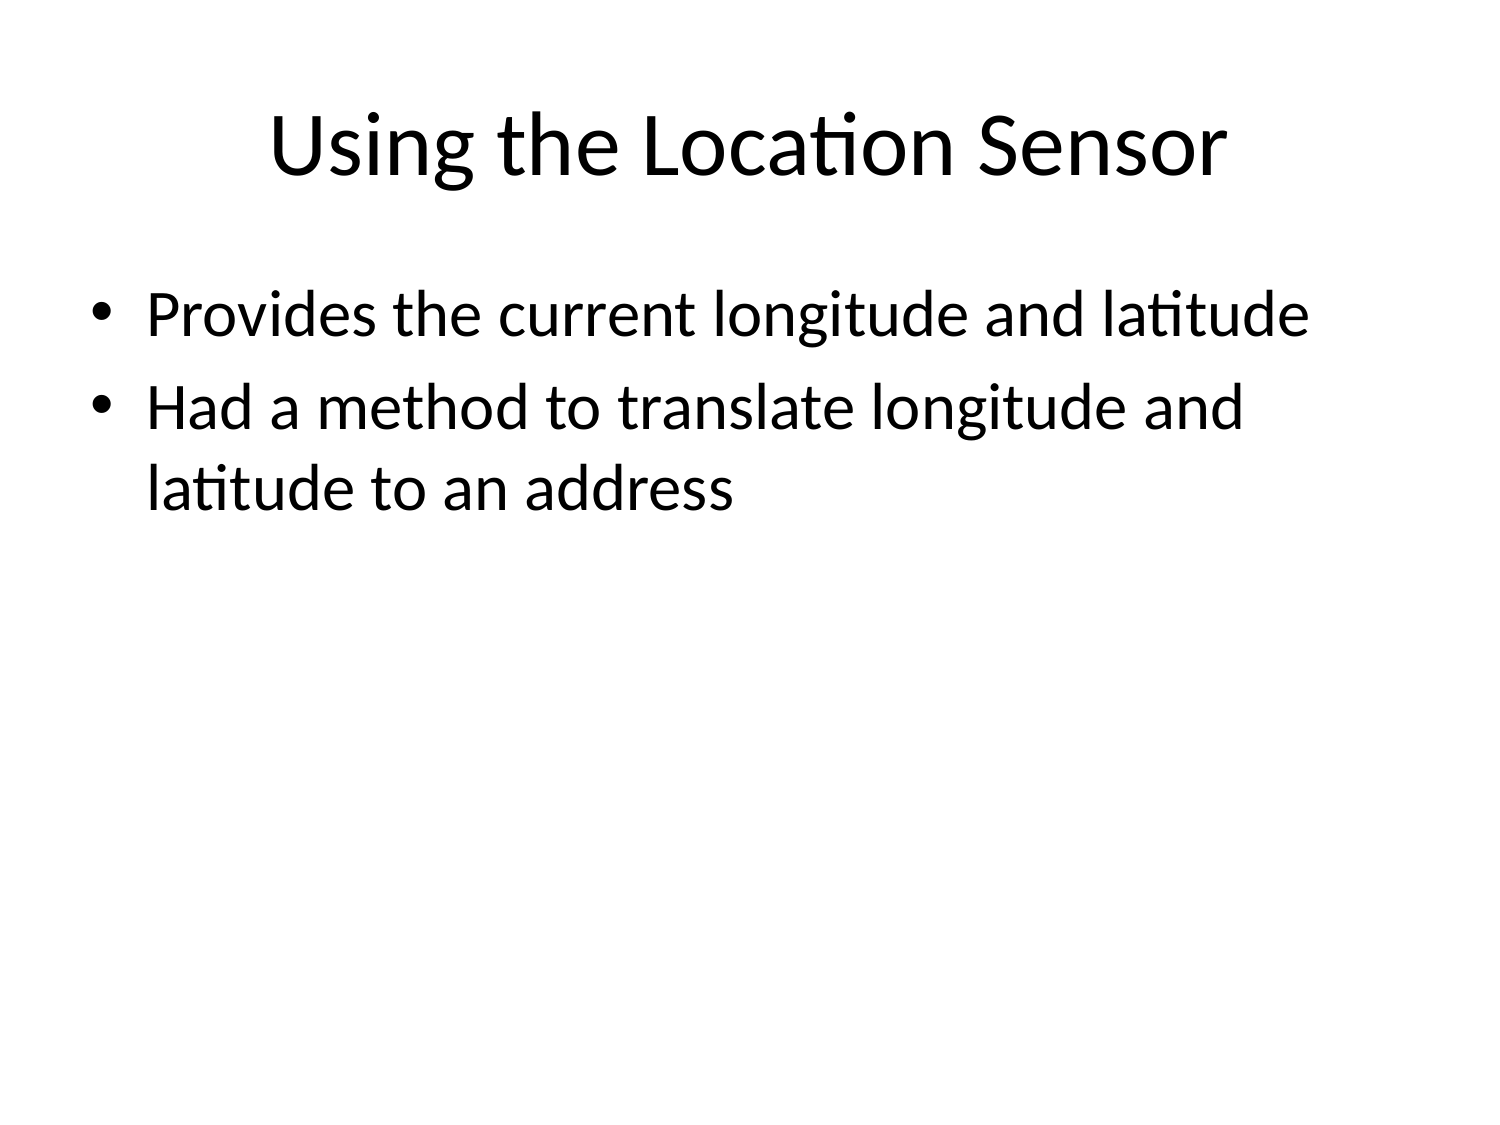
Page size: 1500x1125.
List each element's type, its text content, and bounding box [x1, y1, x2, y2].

list Provides the current longitude and latitude Had a method to translate longitude and latitude to an address [75, 262, 1425, 1005]
title Using the Location Sensor [75, 45, 1425, 233]
